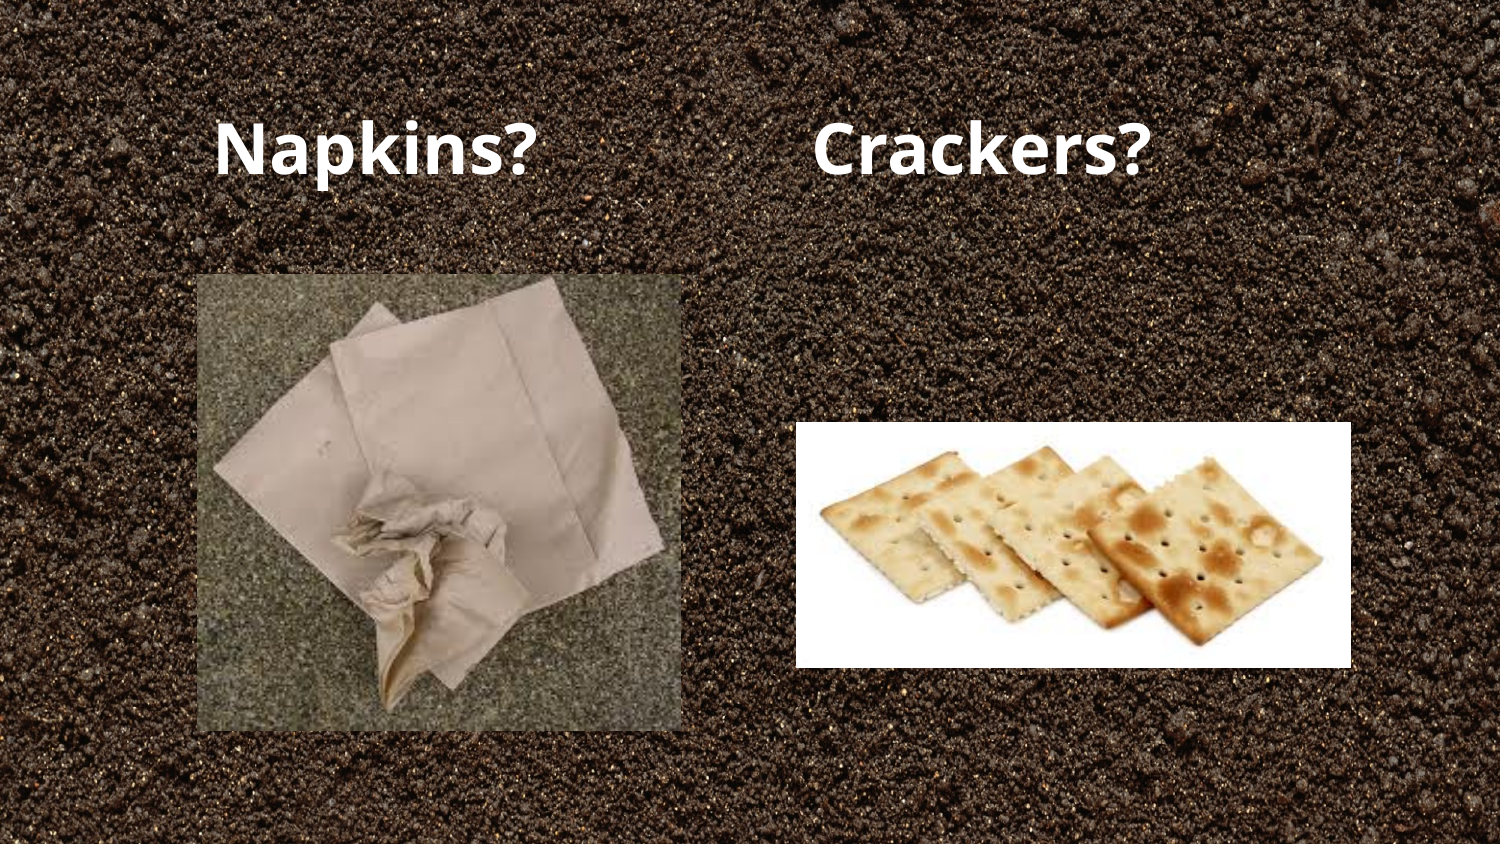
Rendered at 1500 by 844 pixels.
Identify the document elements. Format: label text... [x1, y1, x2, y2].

text_box Napkins? [197, 88, 572, 236]
picture [0, 0, 1500, 844]
title Crackers? [796, 88, 1331, 236]
